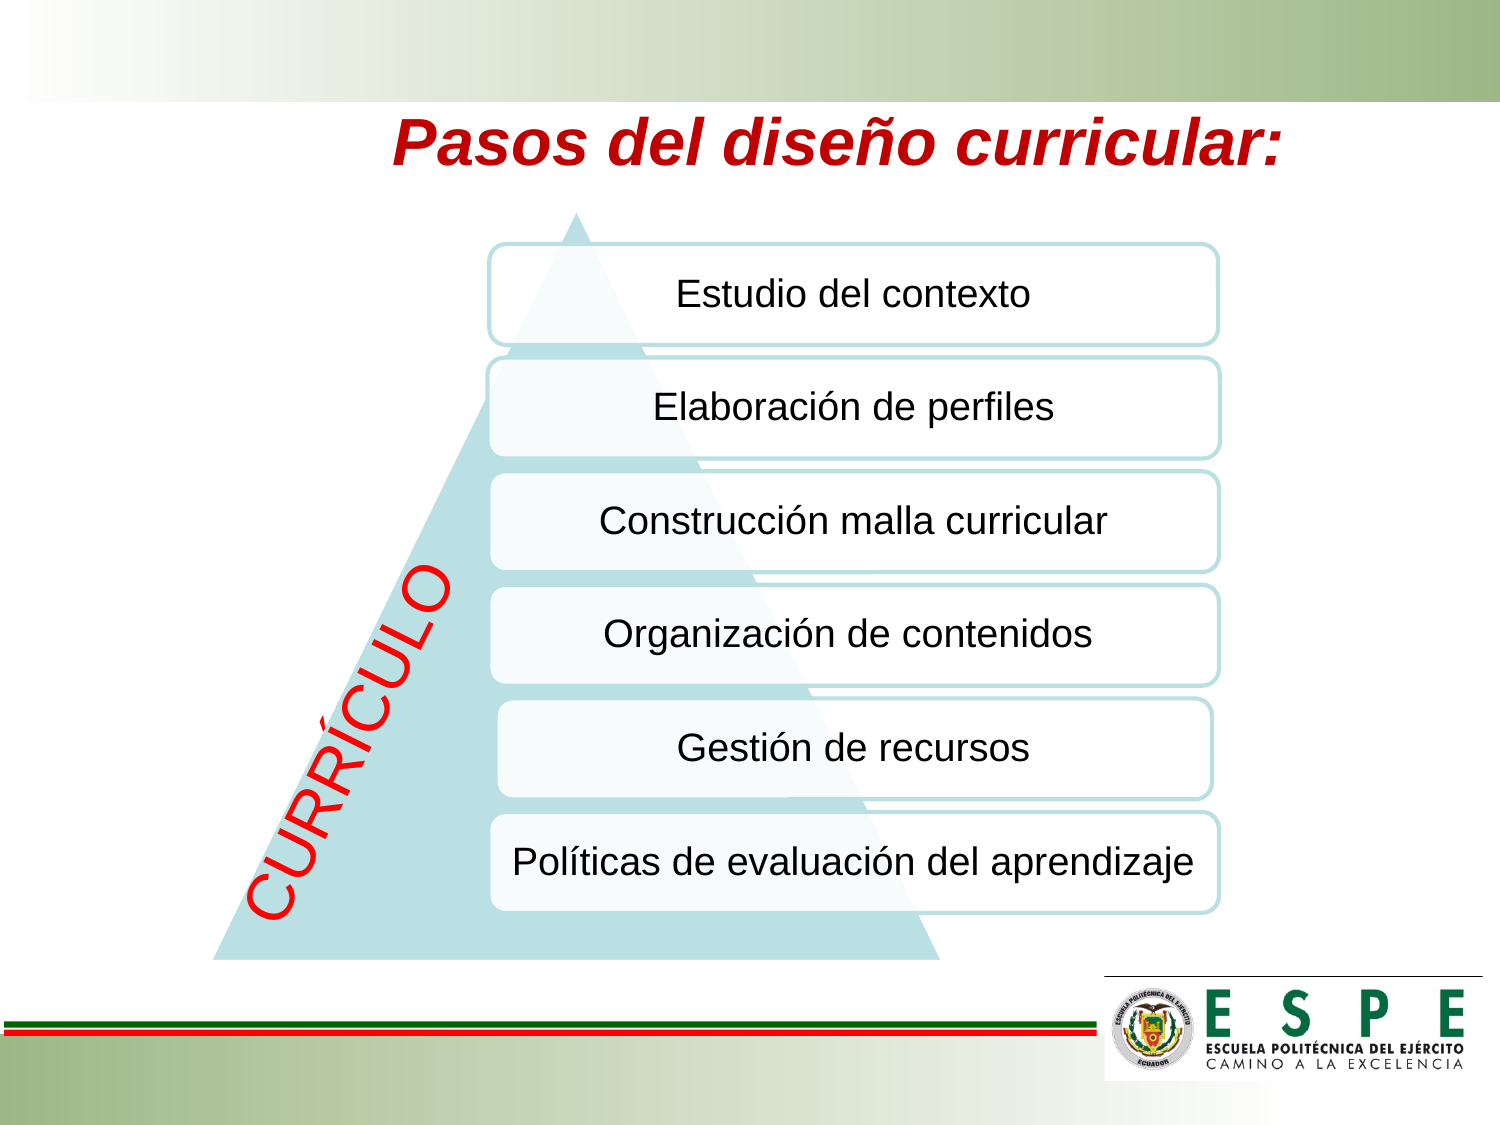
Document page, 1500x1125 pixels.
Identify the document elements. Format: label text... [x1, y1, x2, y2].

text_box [76, 158, 1353, 1012]
picture [1104, 976, 1483, 1081]
title Pasos del diseño curricular: [75, 45, 1301, 157]
